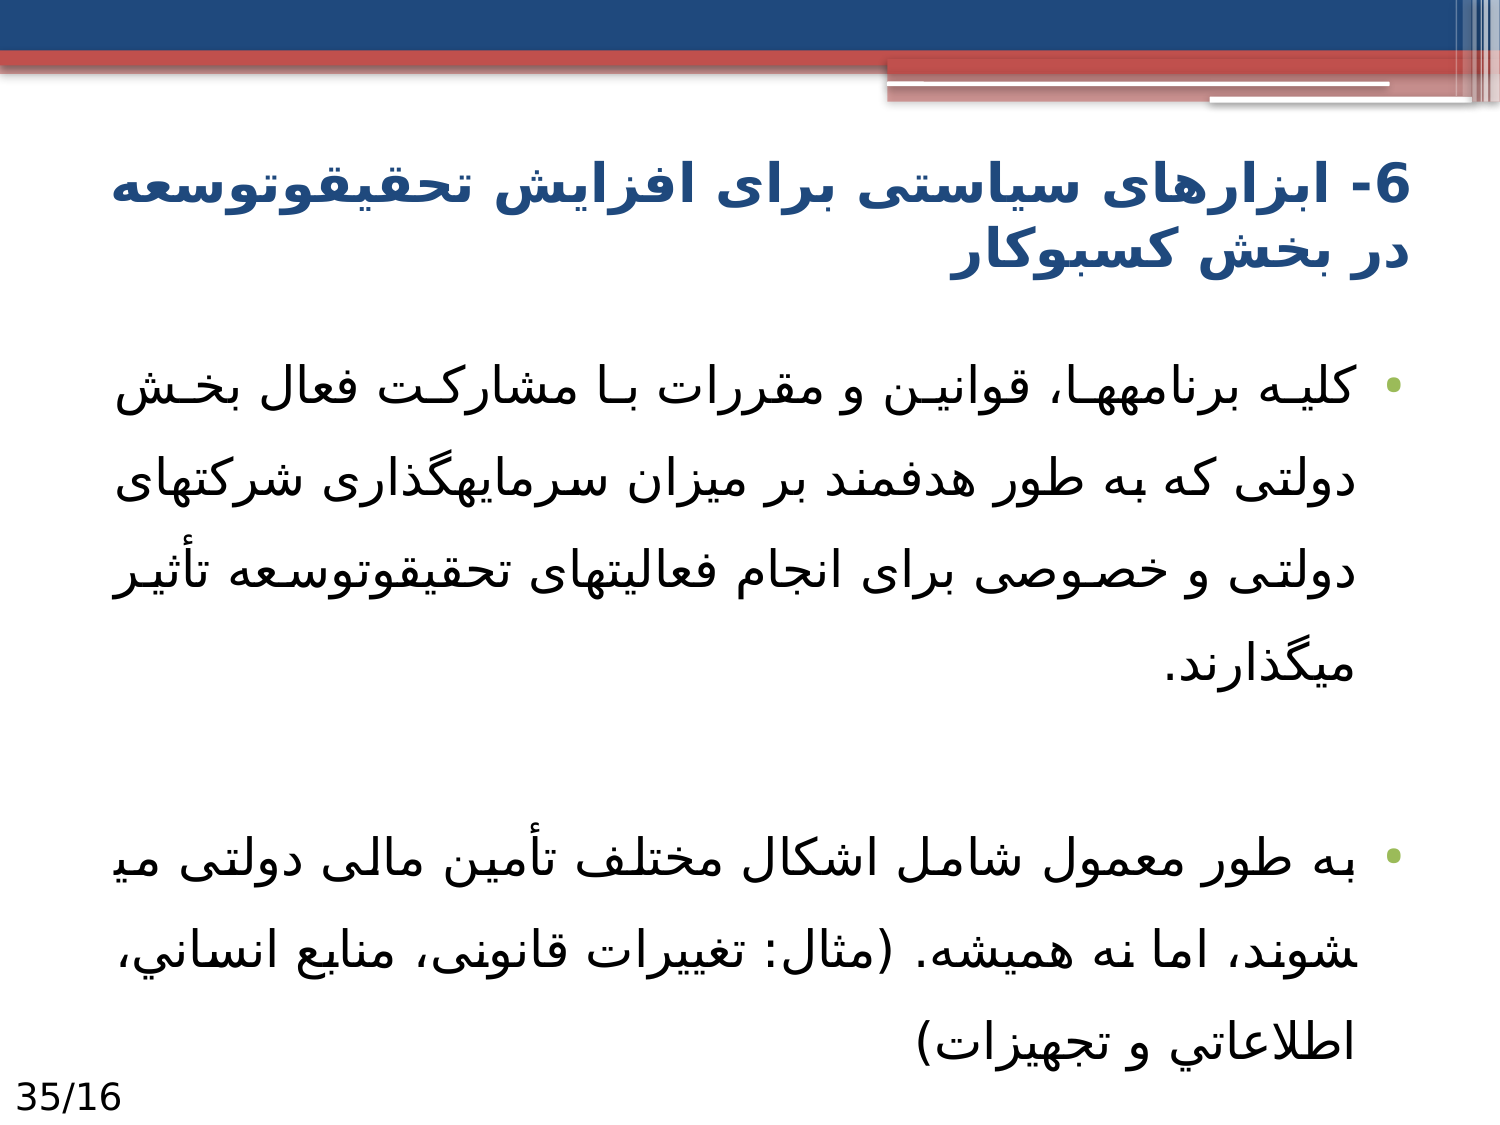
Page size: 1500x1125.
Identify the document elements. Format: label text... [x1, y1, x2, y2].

slide_number 16/35 [0, 1065, 172, 1125]
title 6- ابزارهای سیاستی برای افزایش تحقیق‏و‏توسعه در بخش كسب‏و‏كار [76, 125, 1427, 301]
list كلیه برنامه­ها، قوانین و مقررات با مشارکت فعال بخش دولتی که به طور هدفمند بر میزان سرمایه­گذاری شرکت­های دولتی و خصوصی برای انجام فعالیت­های تحقیق‏و‏توسعه تأثیر می­گذارند. به طور معمول شامل اشکال مختلف تأمین مالی دولتی می­شوند، اما نه همیشه. (مثال: تغییرات قانونی، منابع انساني، اطلاعاتي و تجهيزات) [100, 314, 1425, 1079]
